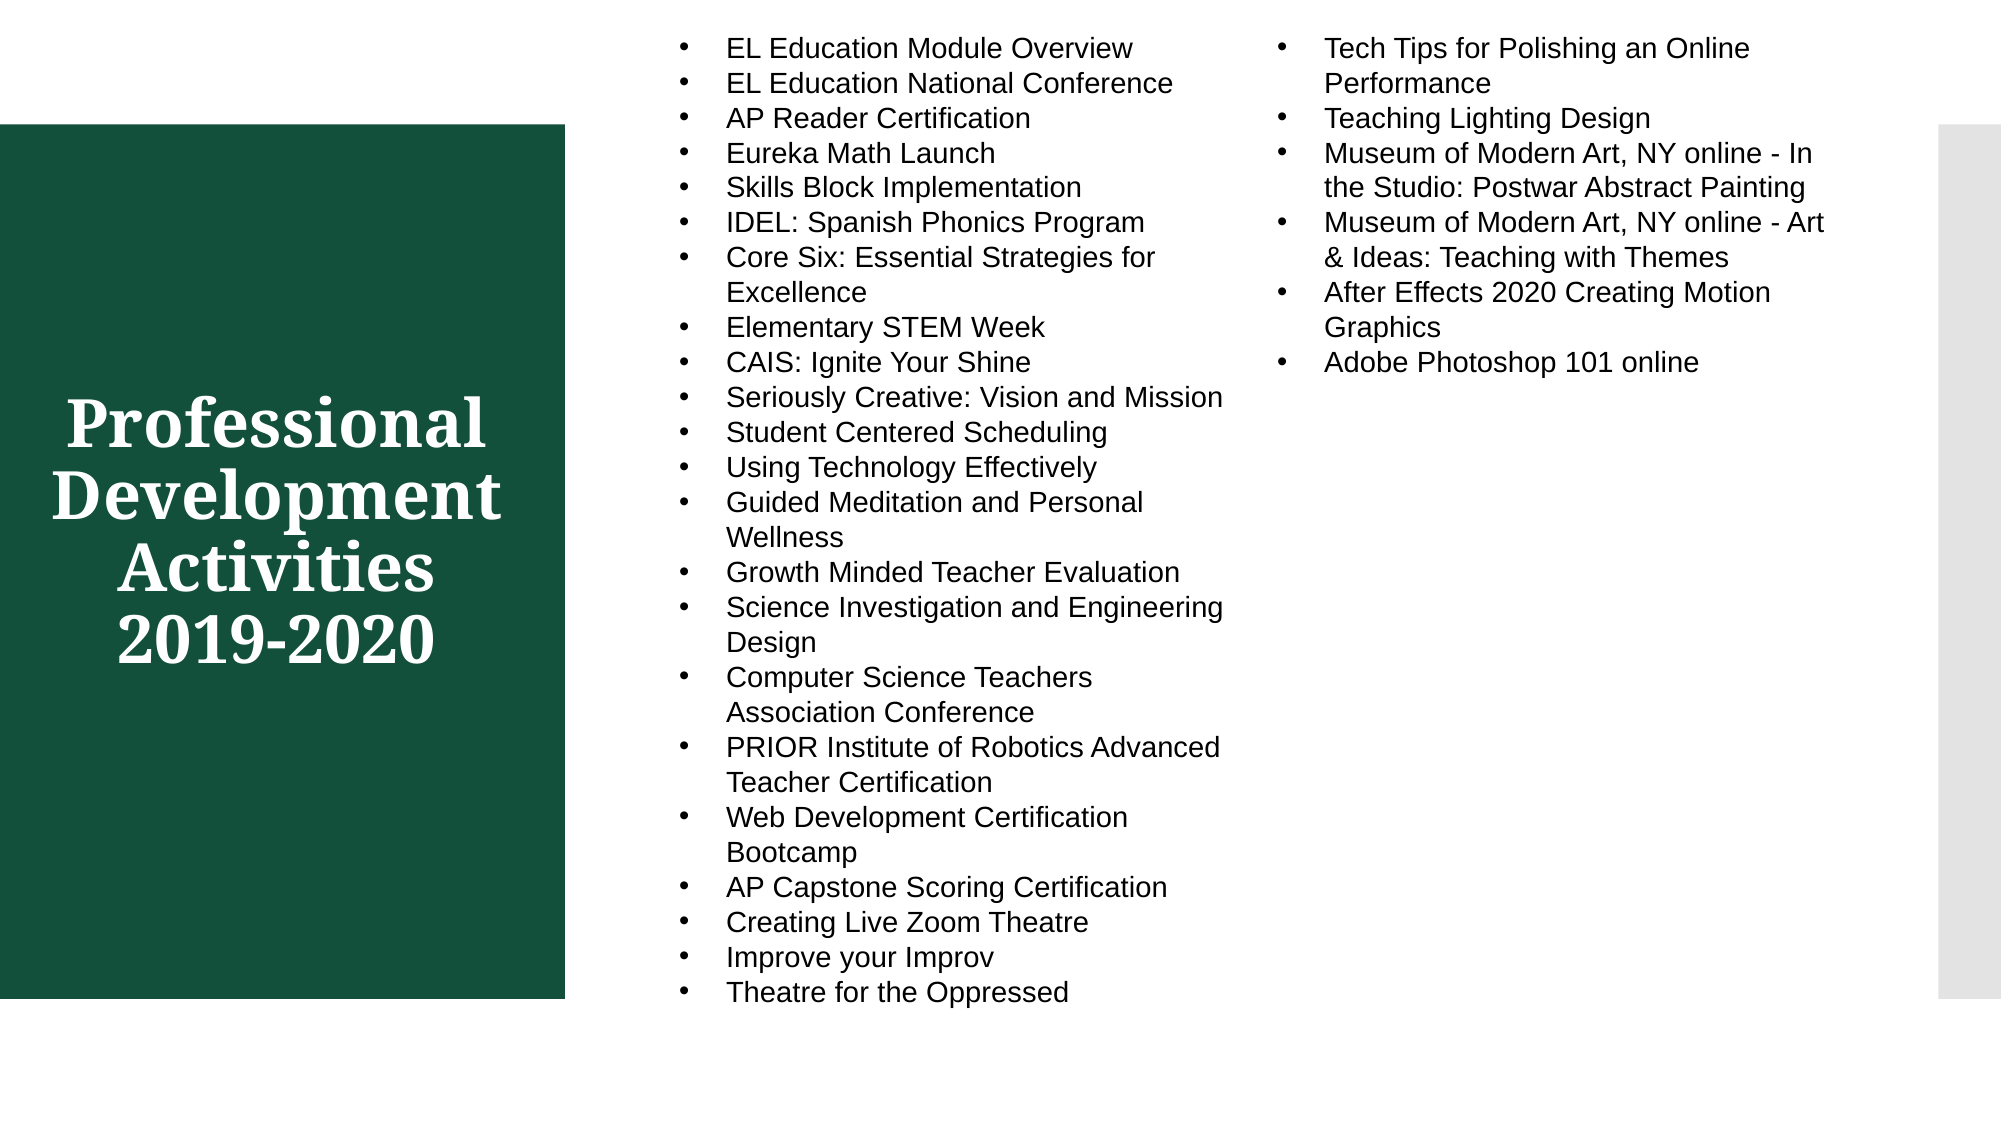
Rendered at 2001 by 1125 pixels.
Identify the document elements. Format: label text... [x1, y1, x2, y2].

text_box Tech Tips for Polishing an Online Performance Teaching Lighting Design Museum of Modern Art, NY online - In the Studio: Postwar Abstract Painting Museum of Modern Art, NY online - Art & Ideas: Teaching with Themes After Effects 2020 Creating Motion Graphics Adobe Photoshop 101 online [1262, 21, 1861, 596]
text_box EL Education Module Overview EL Education National Conference AP Reader Certification Eureka Math Launch Skills Block Implementation IDEL: Spanish Phonics Program Core Six: Essential Strategies for Excellence Elementary STEM Week CAIS: Ignite Your Shine Seriously Creative: Vision and Mission Student Centered Scheduling Using Technology Effectively Guided Meditation and Personal Wellness Growth Minded Teacher Evaluation Science Investigation and Engineering Design Computer Science Teachers Association Conference PRIOR Institute of Robotics Advanced Teacher Certification Web Development Certification Bootcamp AP Capstone Scoring Certification Creating Live Zoom Theatre Improve your Improv Theatre for the Oppressed [664, 21, 1263, 1121]
title Professional Development Activities 2019-2020 [9, 331, 545, 738]
